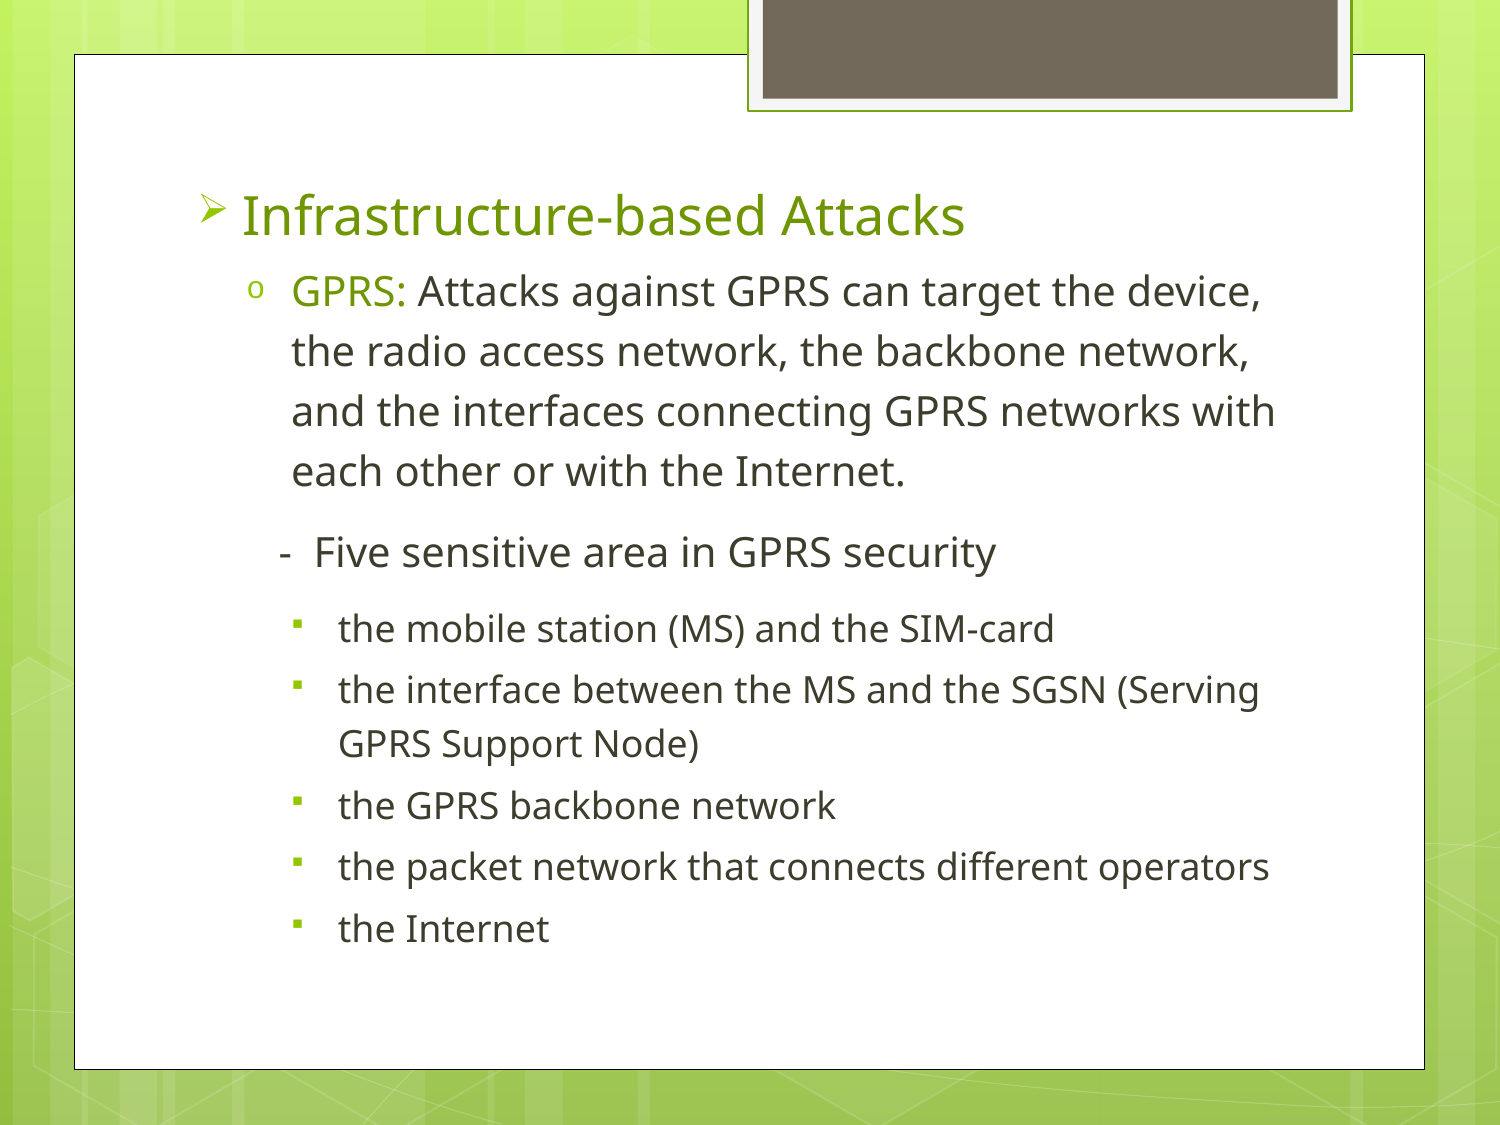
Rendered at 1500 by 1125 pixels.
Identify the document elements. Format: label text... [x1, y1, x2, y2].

list Infrastructure-based Attacks GPRS: Attacks against GPRS can target the device, the radio access network, the backbone network, and the interfaces connecting GPRS networks with each other or with the Internet. - Five sensitive area in GPRS security the mobile station (MS) and the SIM-card the interface between the MS and the SGSN (Serving GPRS Support Node) the GPRS backbone network the packet network that connects different operators the Internet [171, 160, 1329, 976]
